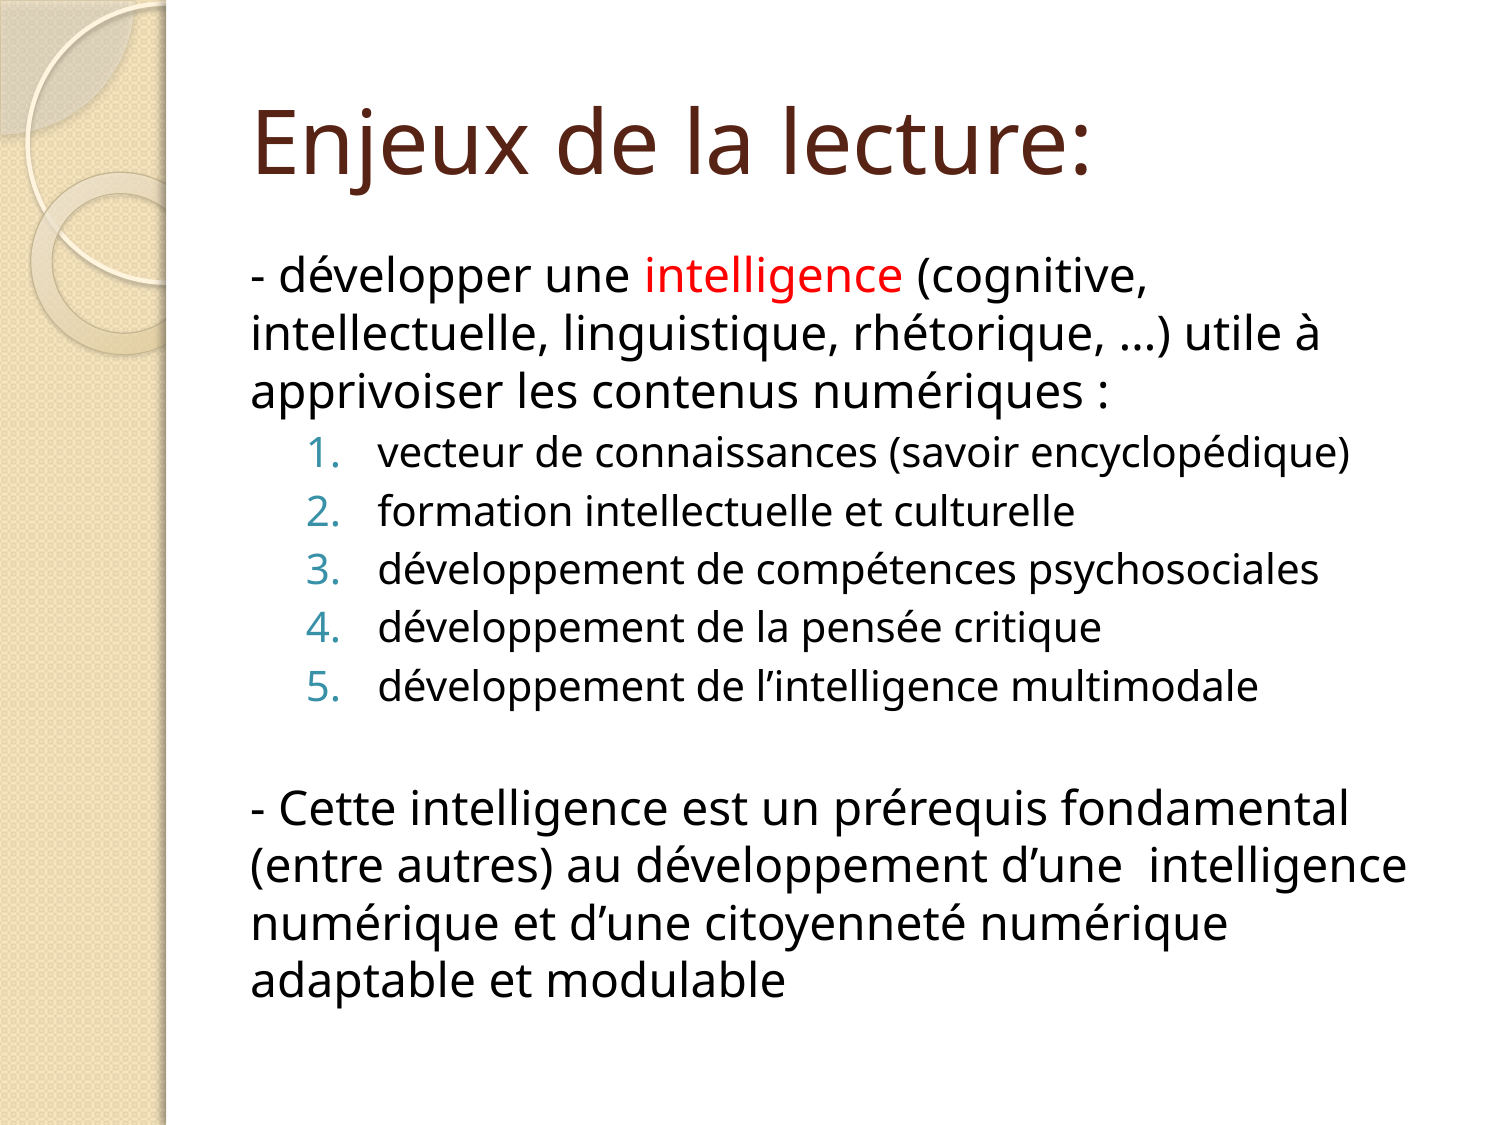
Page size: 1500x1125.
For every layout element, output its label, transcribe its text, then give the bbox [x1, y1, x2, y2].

list - développer une intelligence (cognitive, intellectuelle, linguistique, rhétorique, …) utile à apprivoiser les contenus numériques : vecteur de connaissances (savoir encyclopédique) formation intellectuelle et culturelle développement de compétences psychosociales développement de la pensée critique développement de l’intelligence multimodale - Cette intelligence est un prérequis fondamental (entre autres) au développement d’une intelligence numérique et d’une citoyenneté numérique adaptable et modulable [235, 237, 1466, 1025]
title Enjeux de la lecture: [235, 45, 1466, 233]
